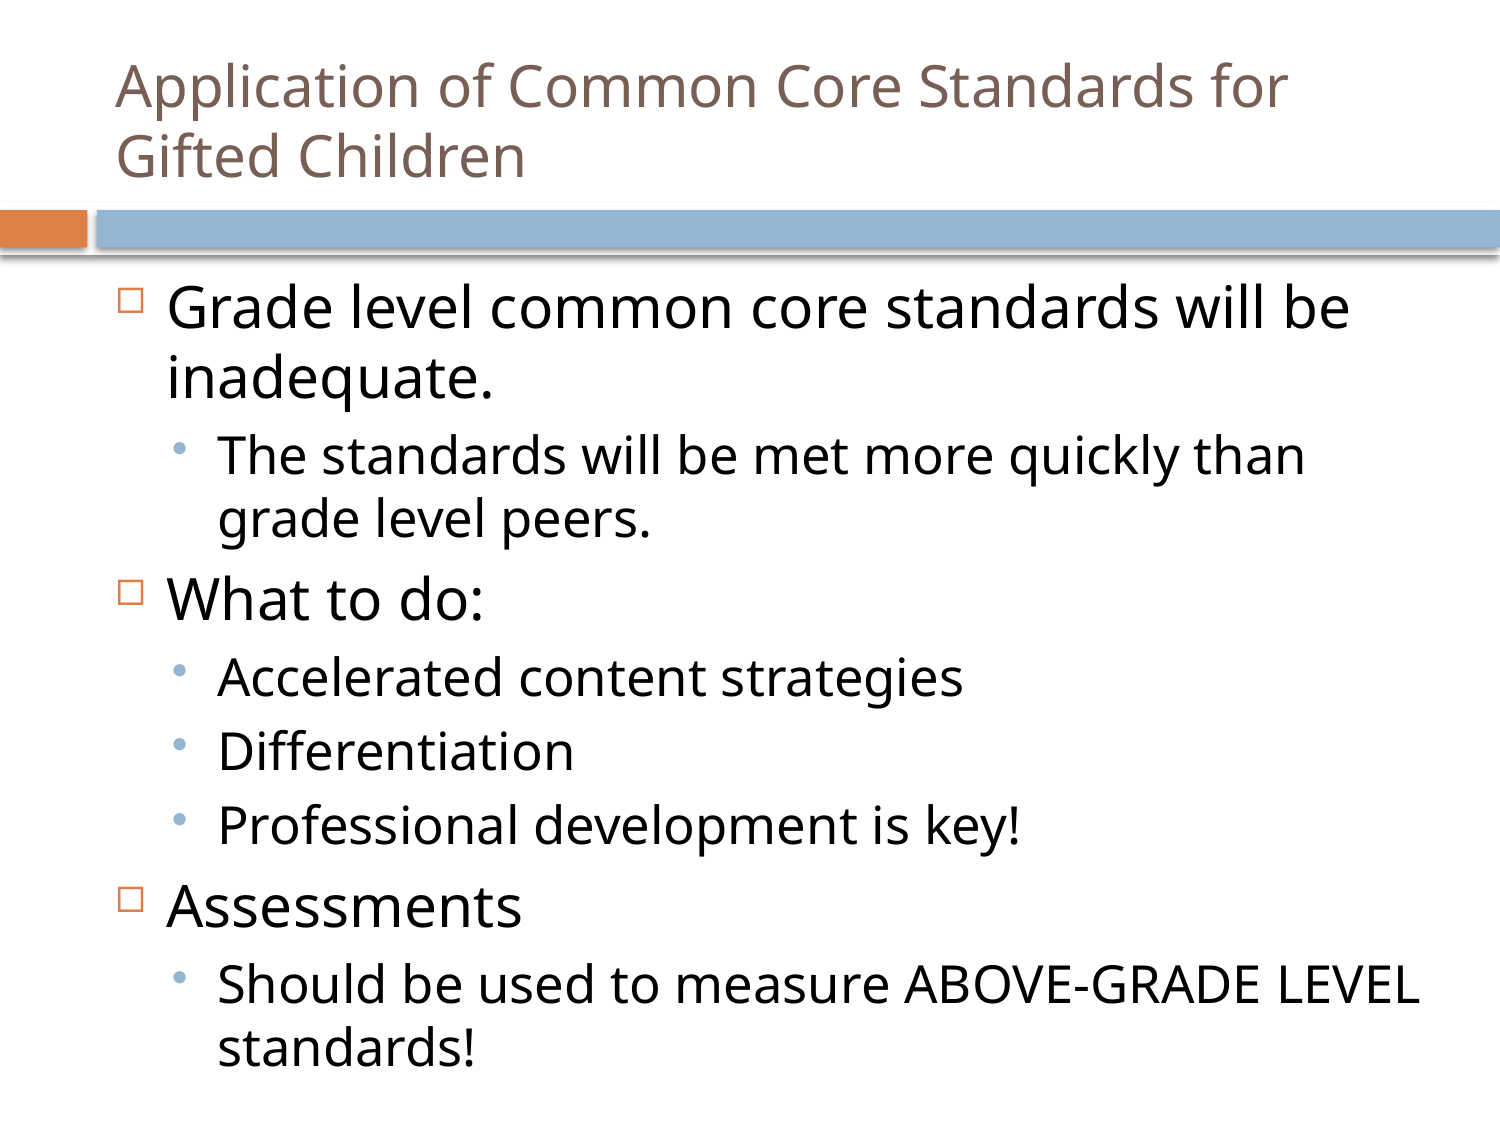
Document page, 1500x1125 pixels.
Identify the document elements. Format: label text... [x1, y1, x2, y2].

title Application of Common Core Standards for Gifted Children [100, 37, 1438, 200]
list Grade level common core standards will be inadequate. The standards will be met more quickly than grade level peers. What to do: Accelerated content strategies Differentiation Professional development is key! Assessments Should be used to measure ABOVE-GRADE LEVEL standards! [100, 262, 1438, 1088]
